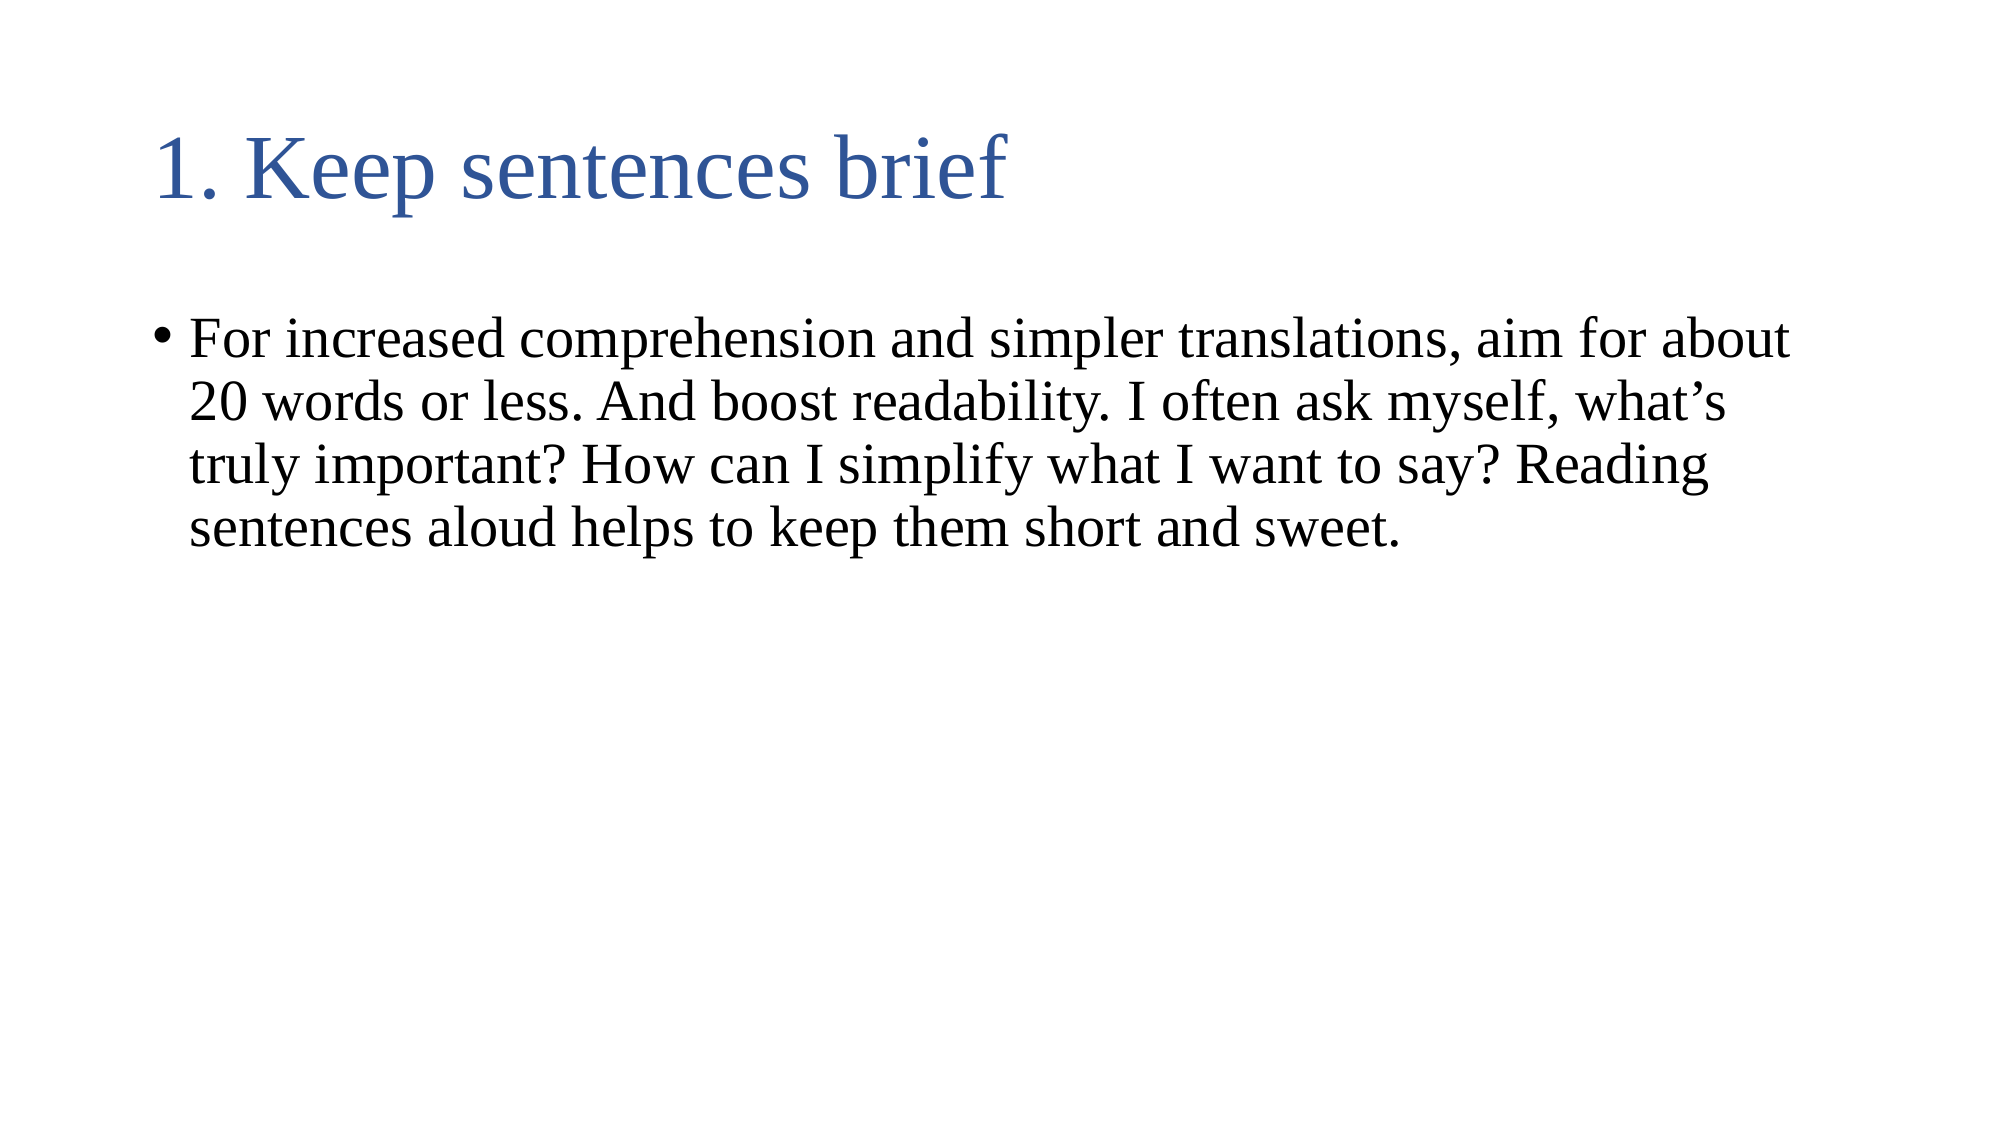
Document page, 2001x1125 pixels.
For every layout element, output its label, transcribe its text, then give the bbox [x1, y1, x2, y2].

list For increased comprehension and simpler translations, aim for about 20 words or less. And boost readability. I often ask myself, what’s truly important? How can I simplify what I want to say? Reading sentences aloud helps to keep them short and sweet. [137, 299, 1863, 1014]
title 1. Keep sentences brief [137, 59, 1863, 278]
